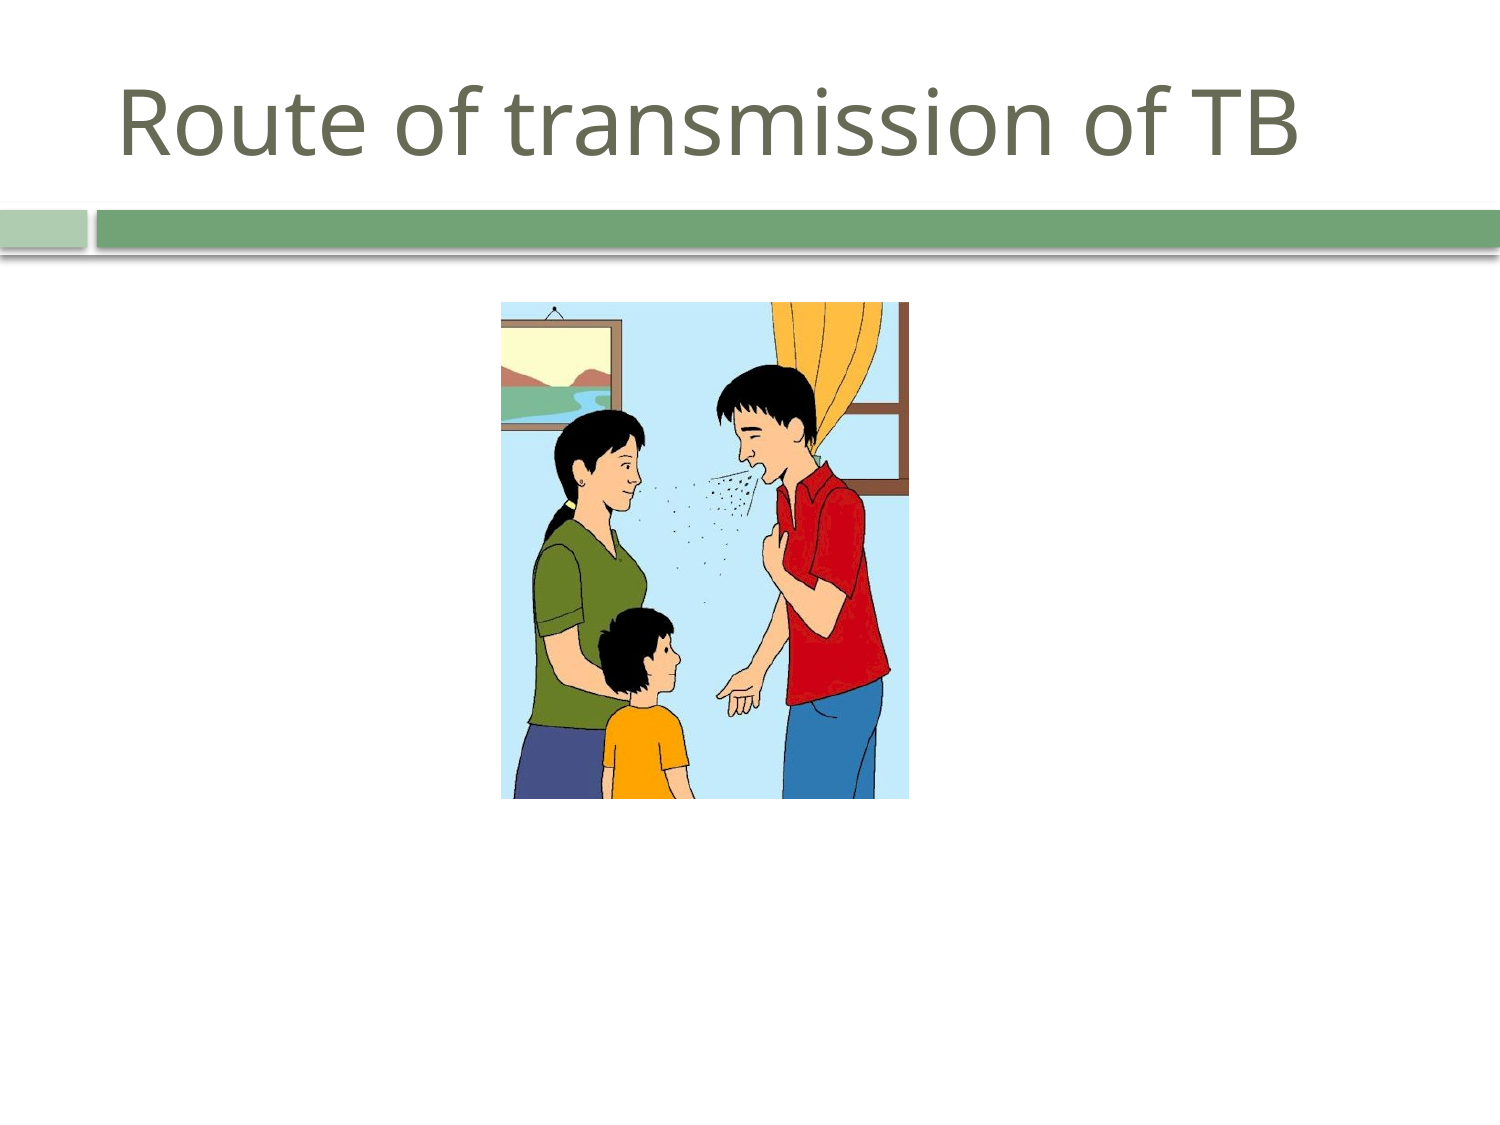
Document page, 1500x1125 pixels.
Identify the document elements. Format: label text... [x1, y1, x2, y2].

title Route of transmission of TB [100, 37, 1438, 200]
picture [501, 302, 909, 799]
